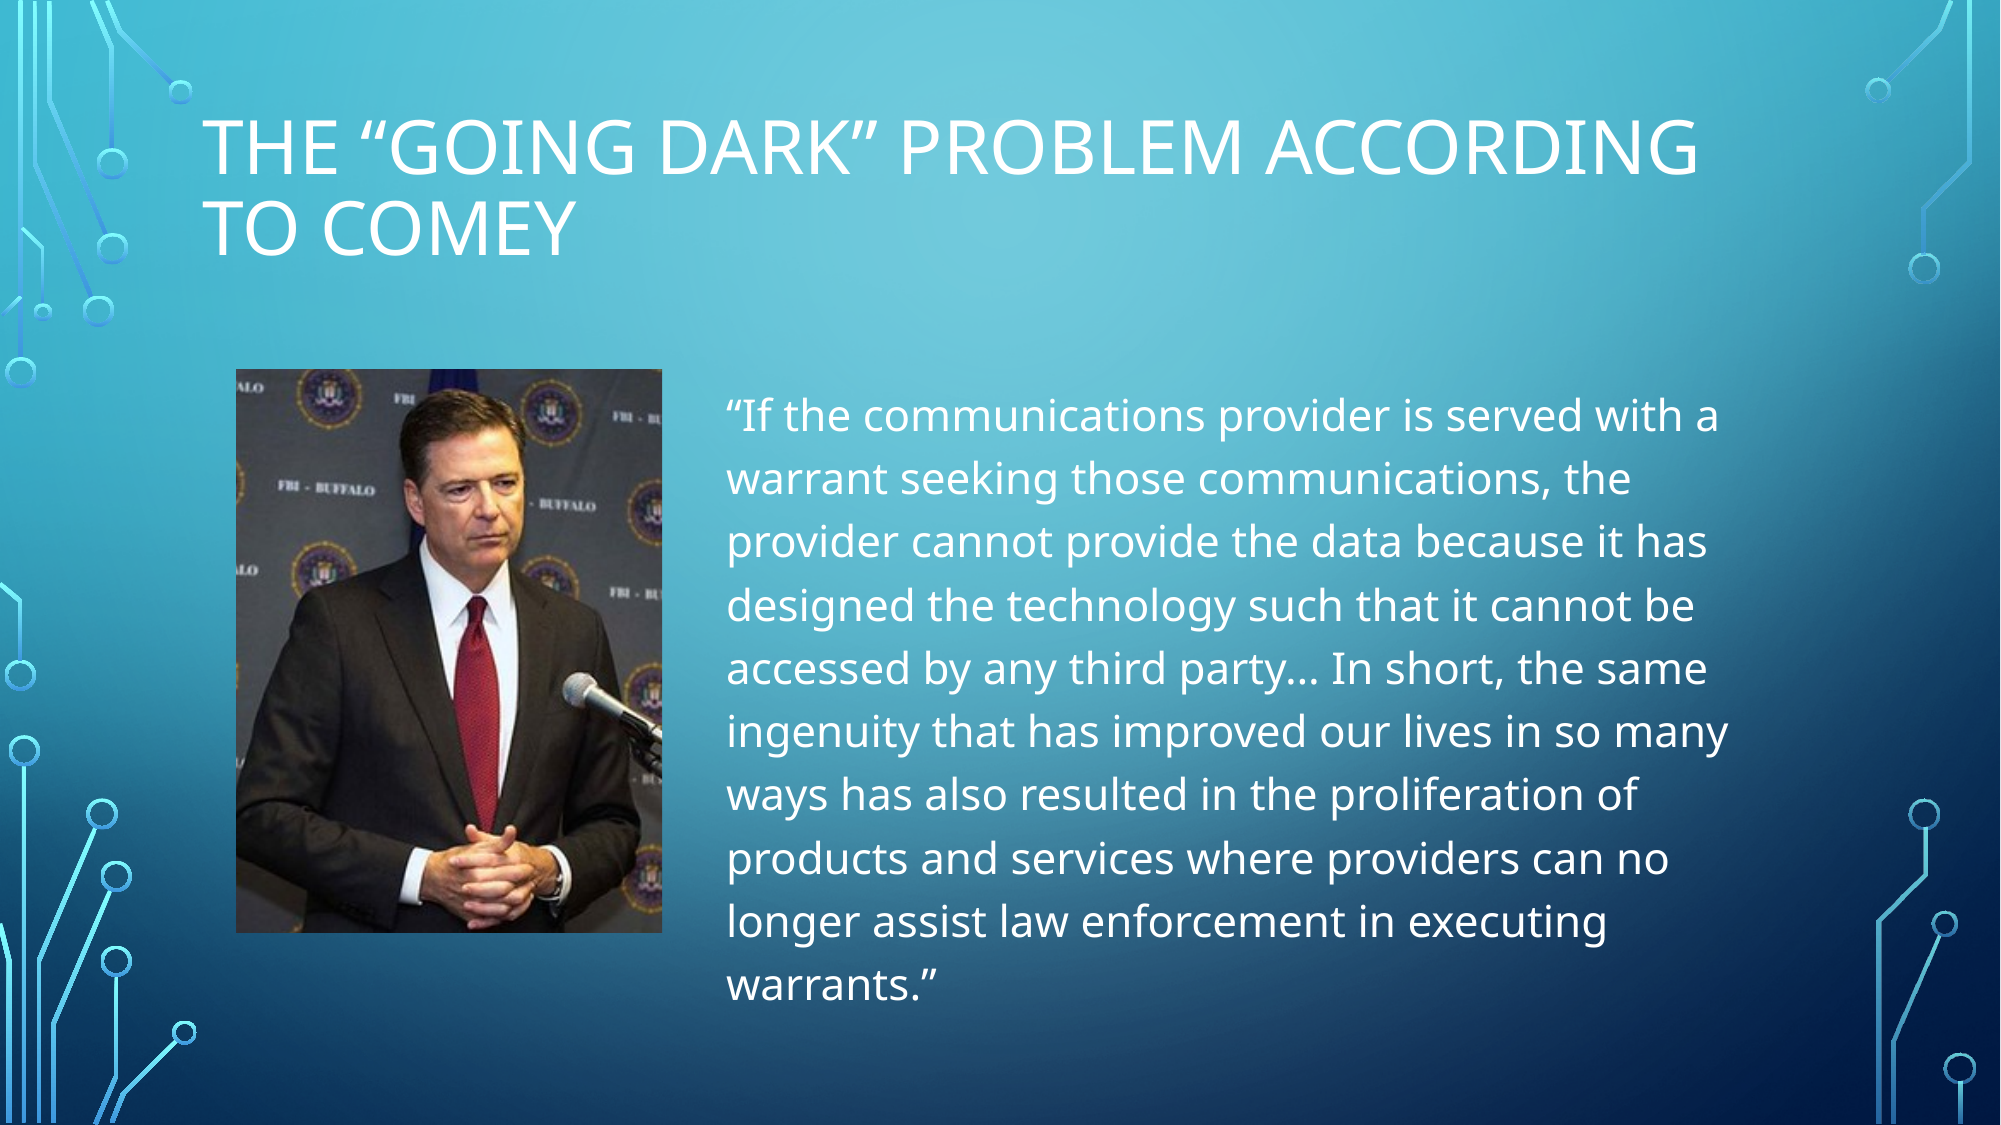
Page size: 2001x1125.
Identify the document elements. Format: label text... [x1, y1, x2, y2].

title The “Going Dark” Problem According to COmey [187, 101, 1813, 281]
list “If the communications provider is served with a warrant seeking those communications, the provider cannot provide the data because it has designed the technology such that it cannot be accessed by any third party… In short, the same ingenuity that has improved our lives in so many ways has also resulted in the proliferation of products and services where providers can no longer assist law enforcement in executing warrants.” [711, 369, 1813, 1024]
picture [235, 368, 663, 934]
